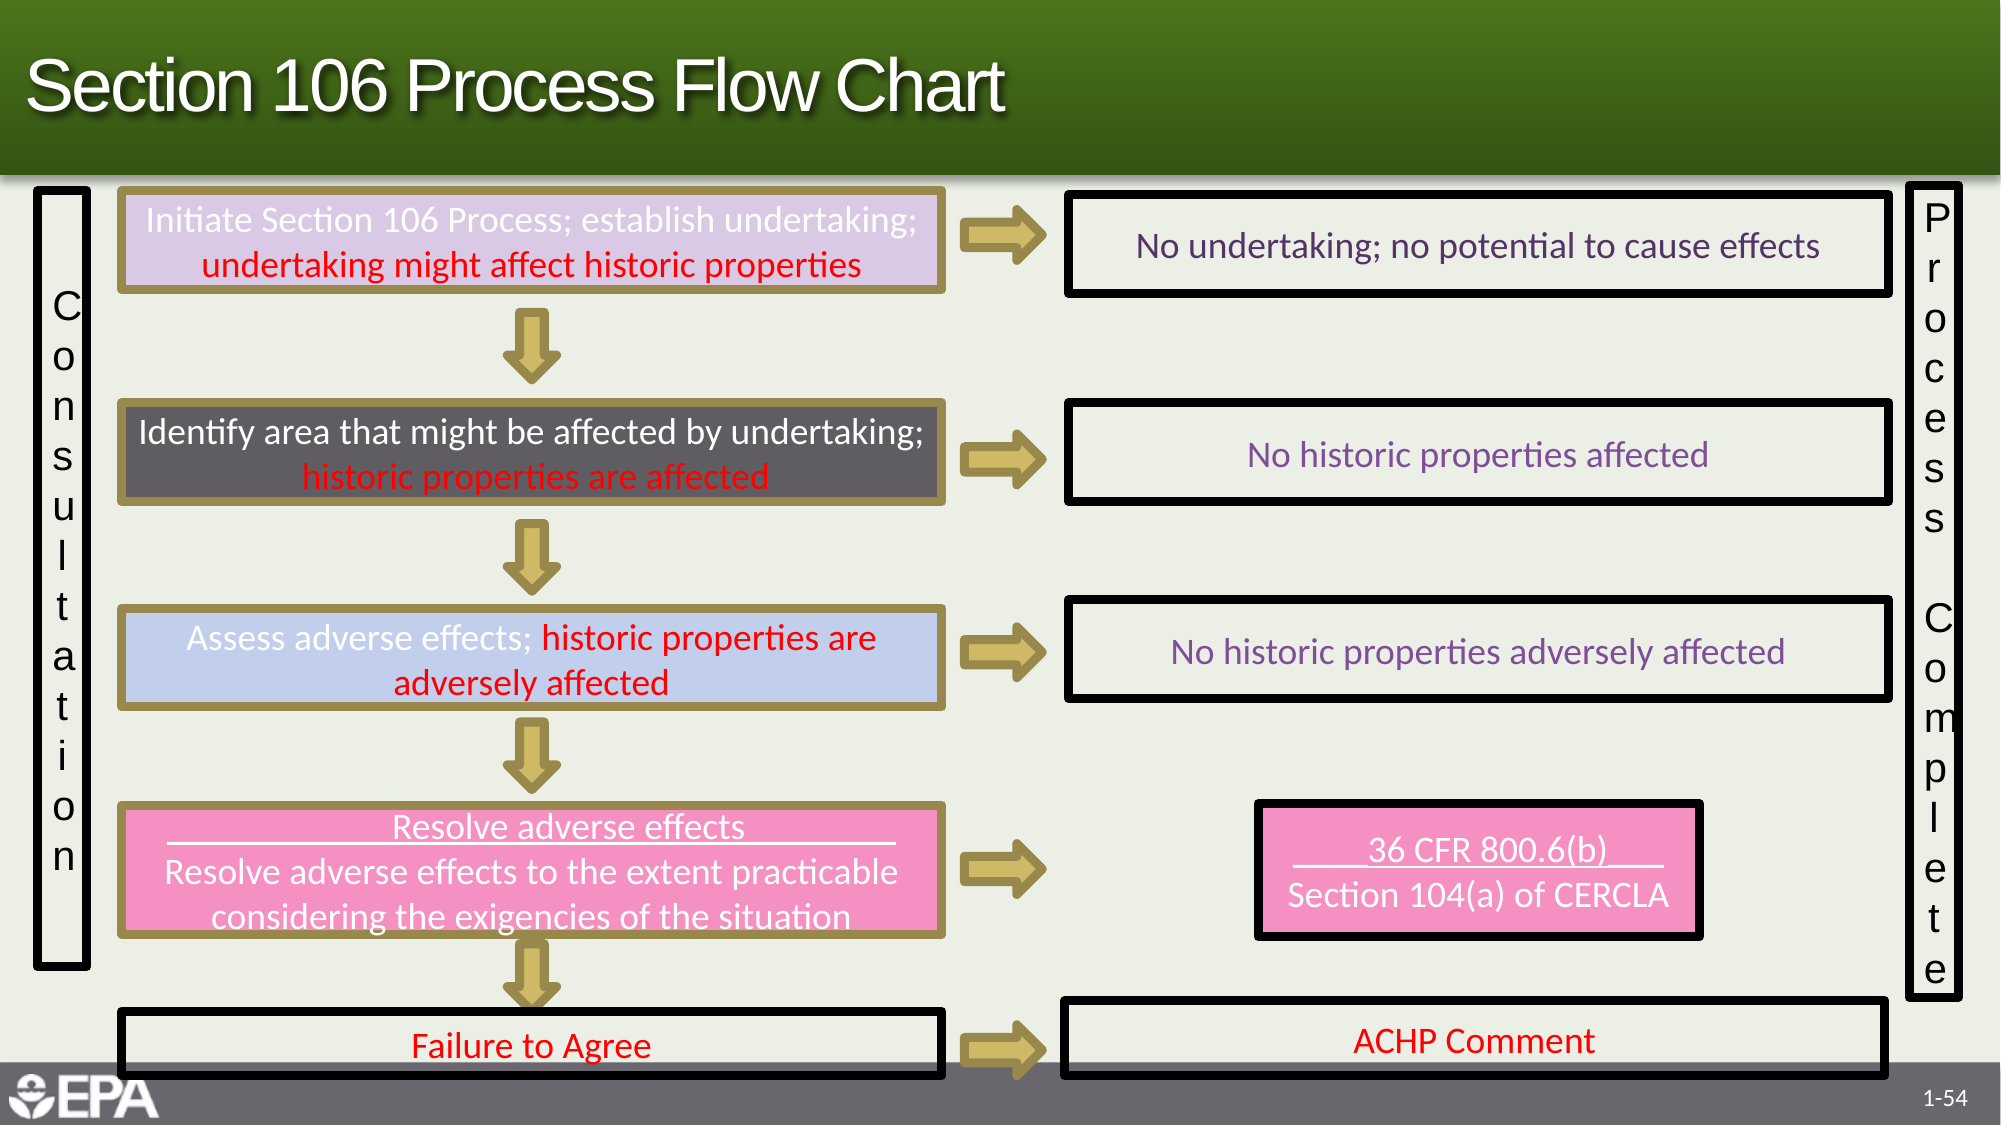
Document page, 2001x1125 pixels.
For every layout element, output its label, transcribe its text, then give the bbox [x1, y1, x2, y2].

text_box ____36 CFR 800.6(b)___ Section 104(a) of CERCLA [1254, 799, 1704, 941]
text_box No undertaking; no potential to cause effects [1064, 190, 1893, 298]
text_box Initiate Section 106 Process; establish undertaking; undertaking might affect historic properties [117, 186, 946, 294]
text_box [959, 1020, 1047, 1081]
text_box No historic properties affected [1064, 398, 1893, 506]
text_box [502, 307, 562, 385]
picture [9, 1074, 163, 1122]
text_box [502, 519, 562, 596]
text_box Identify area that might be affected by undertaking; historic properties are affected [117, 398, 946, 506]
text_box [959, 429, 1047, 490]
text_box Process Complete [1905, 181, 1963, 1002]
title Section 106 Process Flow Chart [24, 31, 1888, 144]
text_box Assess adverse effects; historic properties are adversely affected [117, 604, 946, 711]
slide_number 1-54 [1833, 1068, 1984, 1125]
text_box Failure to Agree [117, 1007, 946, 1080]
text_box [502, 939, 562, 1007]
text_box ACHP Comment [1060, 996, 1889, 1080]
text_box ____________Resolve adverse effects________ Resolve adverse effects to the extent practicable considering the exigencies of the situation [117, 801, 946, 939]
text_box Consultation [33, 186, 91, 971]
text_box No historic properties adversely affected [1064, 595, 1893, 703]
text_box [959, 205, 1047, 265]
text_box [502, 717, 562, 795]
text_box [959, 622, 1047, 683]
text_box [959, 839, 1047, 899]
